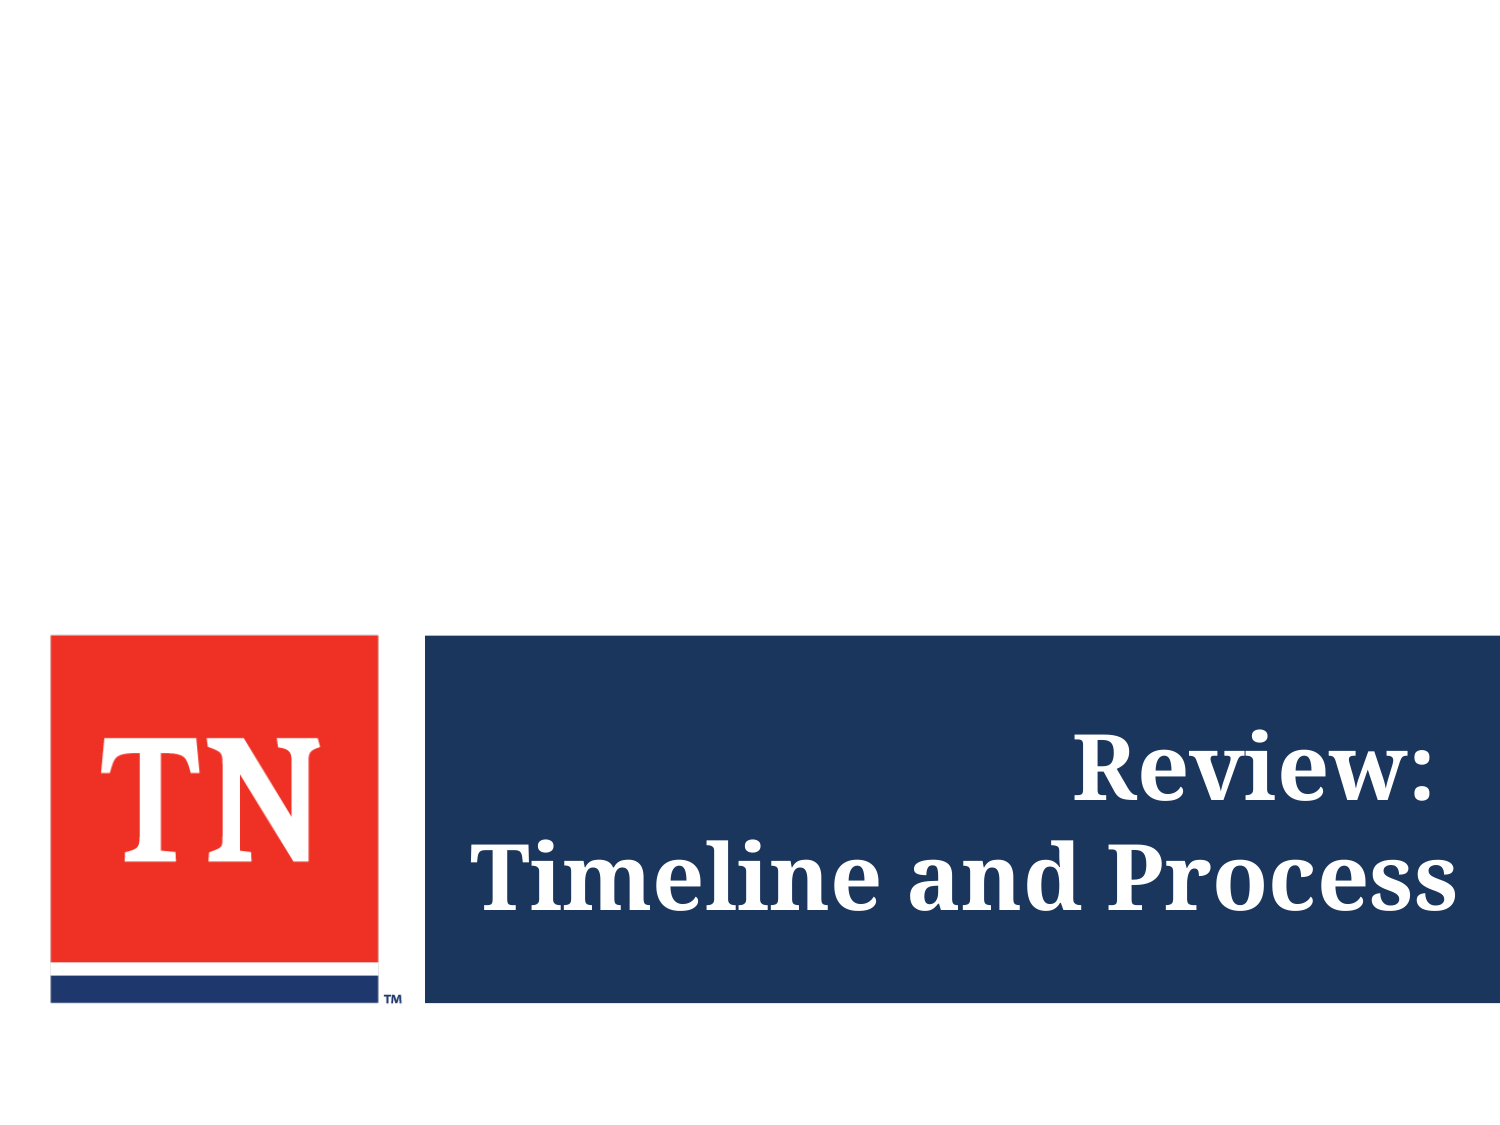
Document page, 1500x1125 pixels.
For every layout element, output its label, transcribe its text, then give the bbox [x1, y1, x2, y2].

title Review: Timeline and Process [437, 650, 1475, 988]
picture [24, 617, 438, 1021]
